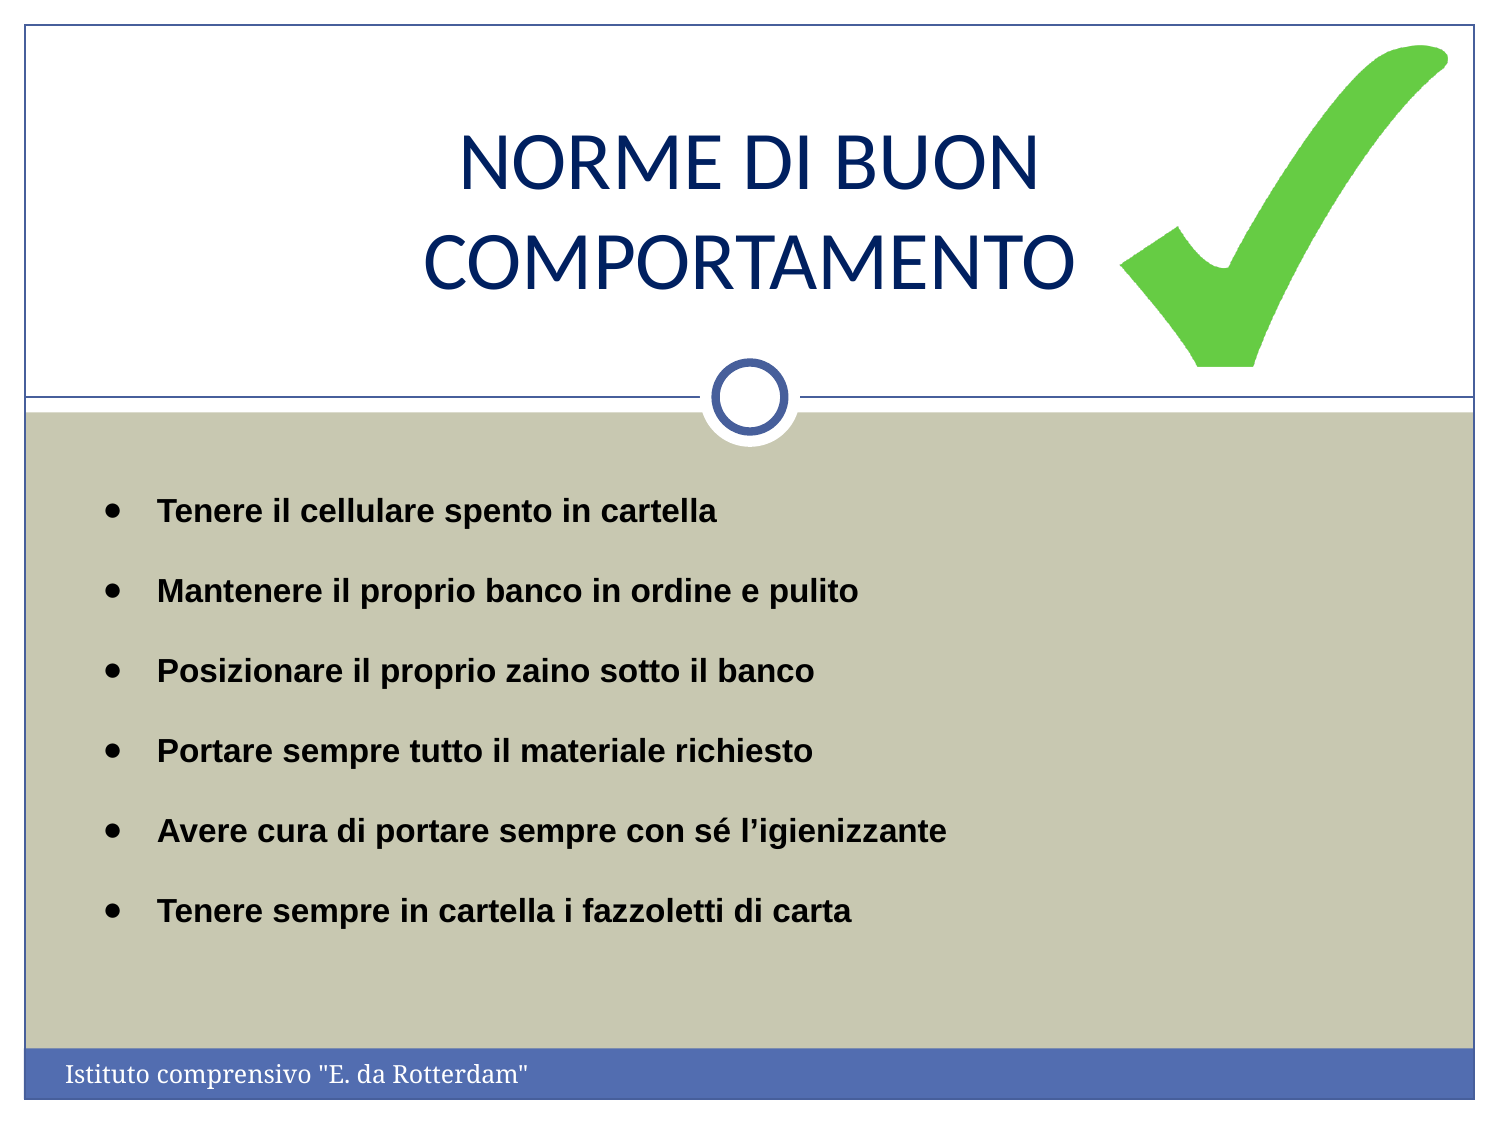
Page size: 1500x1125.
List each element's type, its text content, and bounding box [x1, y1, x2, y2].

text_box Istituto comprensivo "E. da Rotterdam" [49, 1051, 638, 1112]
title NORME DI BUON COMPORTAMENTO [112, 62, 1110, 350]
picture [1115, 38, 1452, 375]
text_box Tenere il cellulare spento in cartella Mantenere il proprio banco in ordine e pulito Posizionare il proprio zaino sotto il banco Portare sempre tutto il materiale richiesto Avere cura di portare sempre con sé l’igienizzante Tenere sempre in cartella i fazzoletti di carta [66, 434, 1342, 944]
